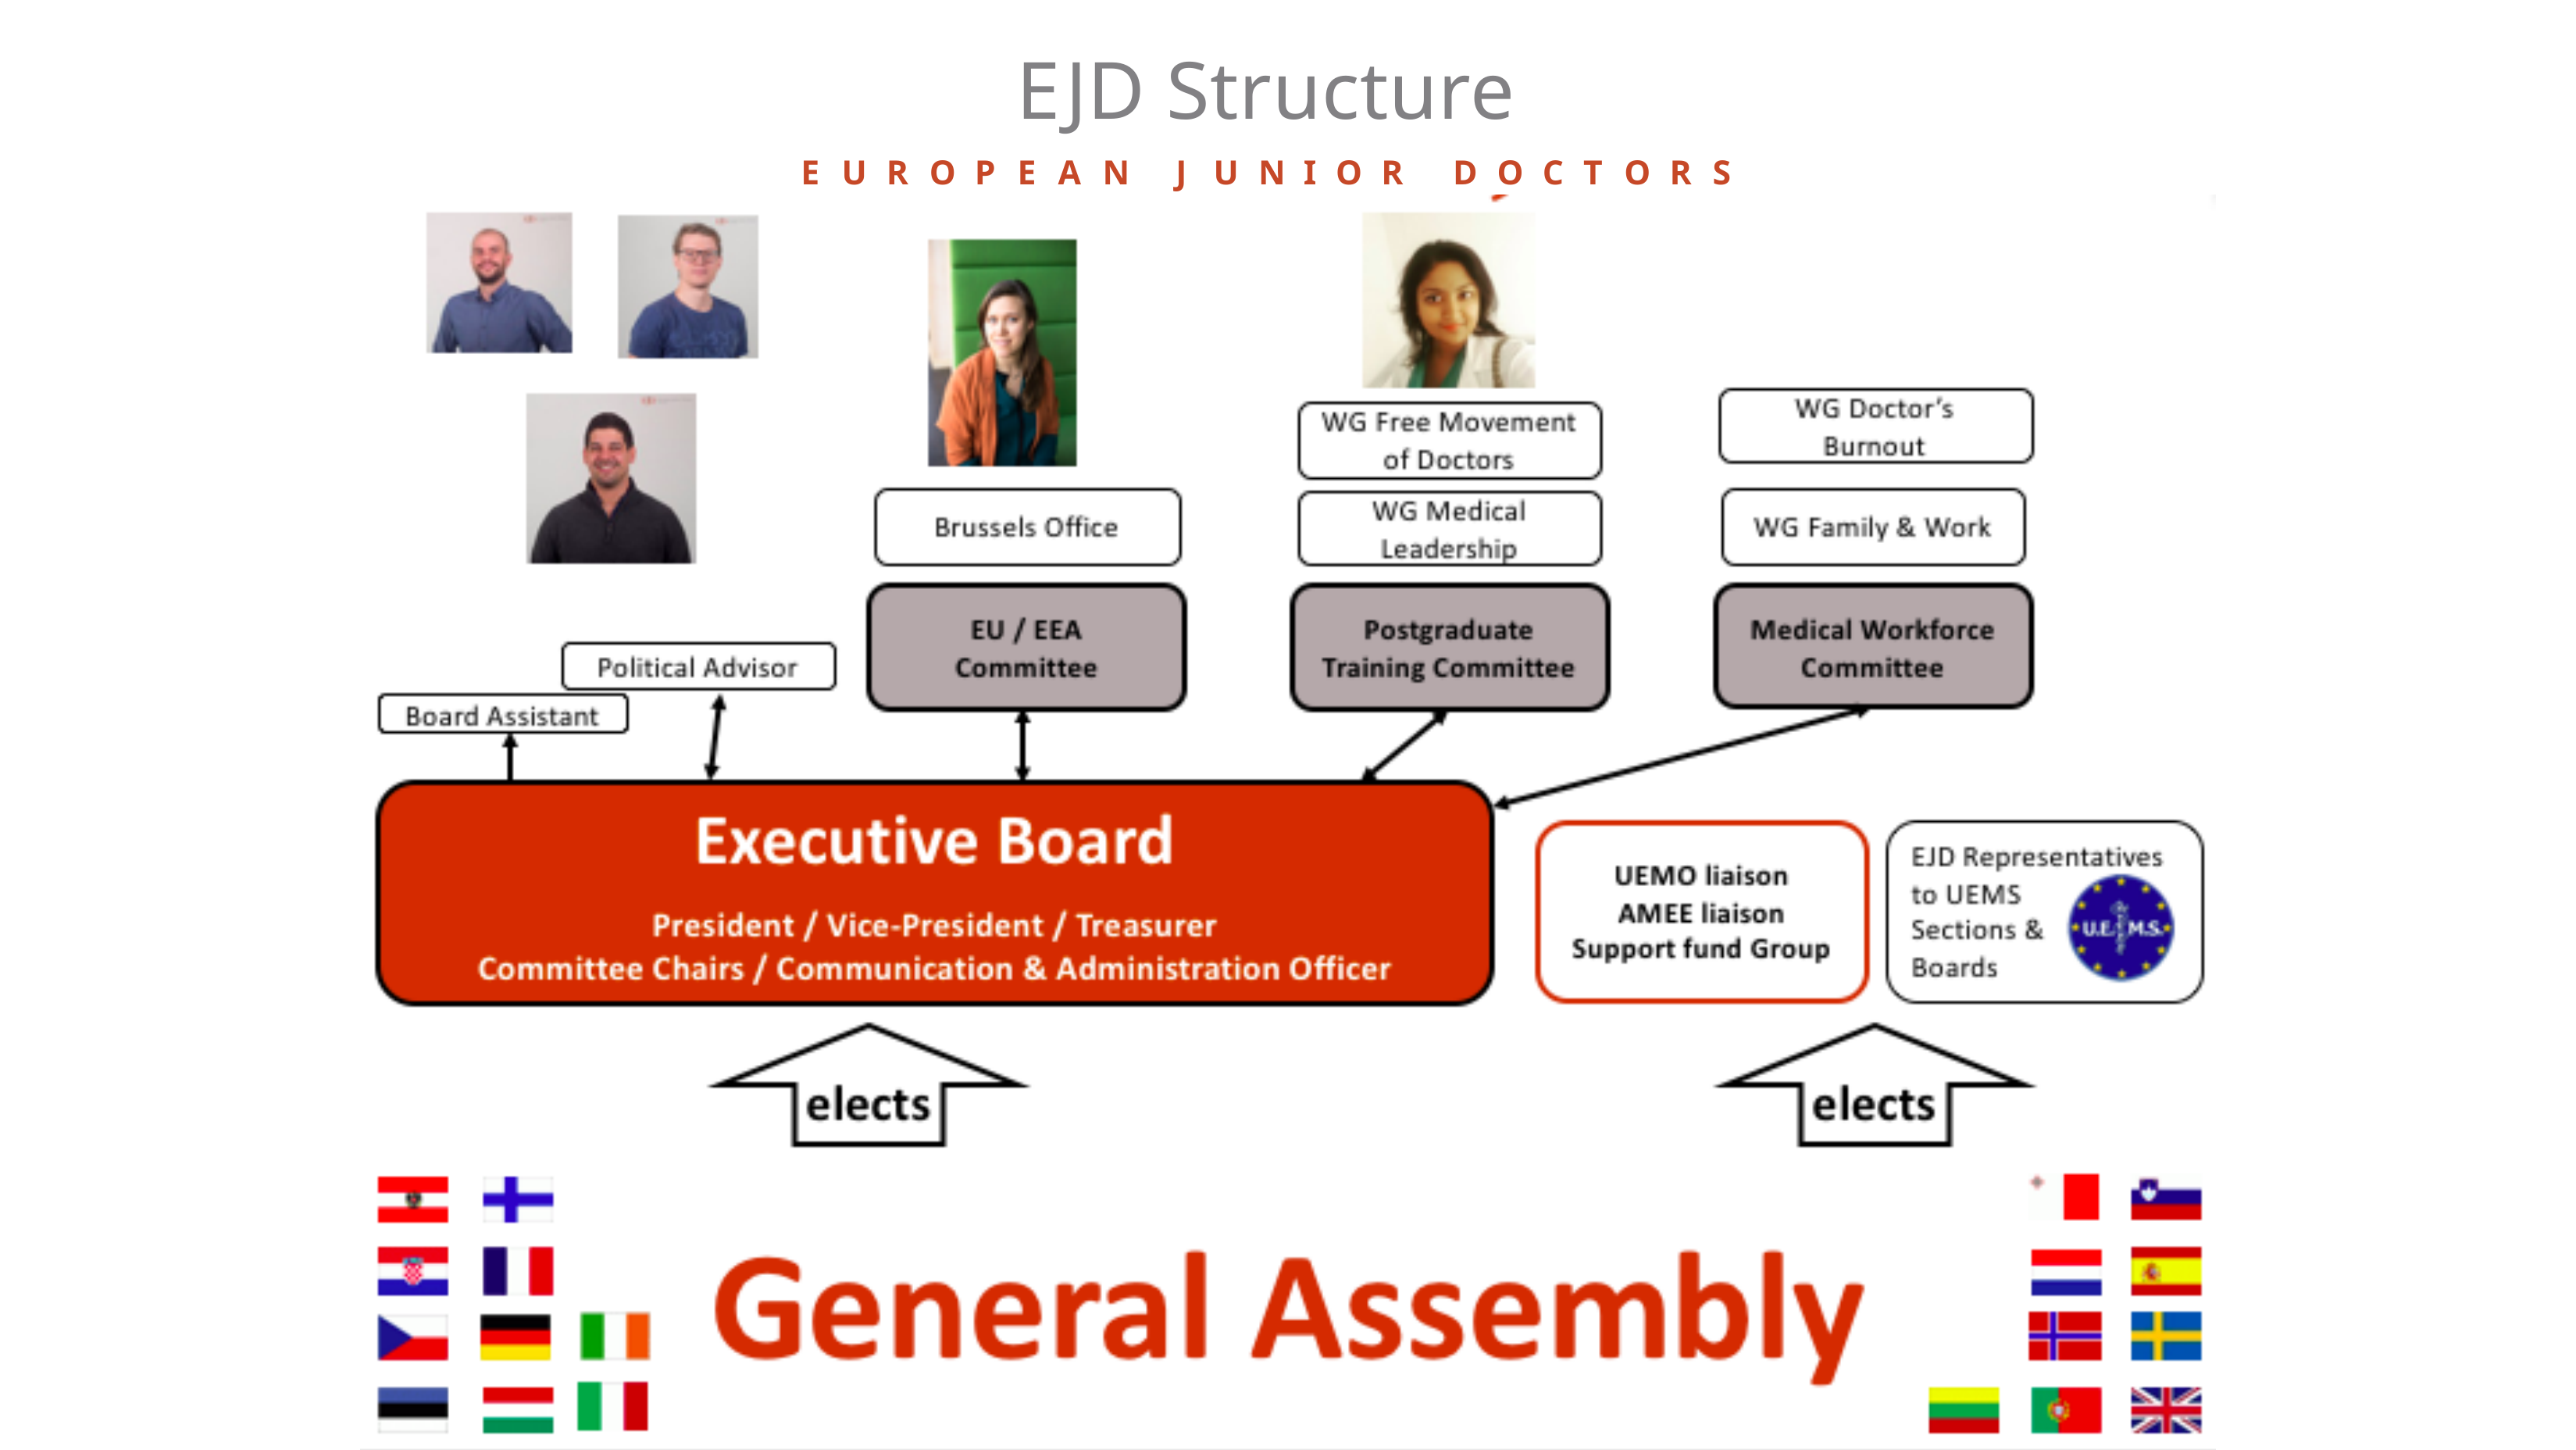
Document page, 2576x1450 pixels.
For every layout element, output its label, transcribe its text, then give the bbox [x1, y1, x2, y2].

picture [359, 195, 2216, 1450]
title EJD Structure E U R O P E A N J U N I O R D O C T O R S [799, 0, 1732, 193]
